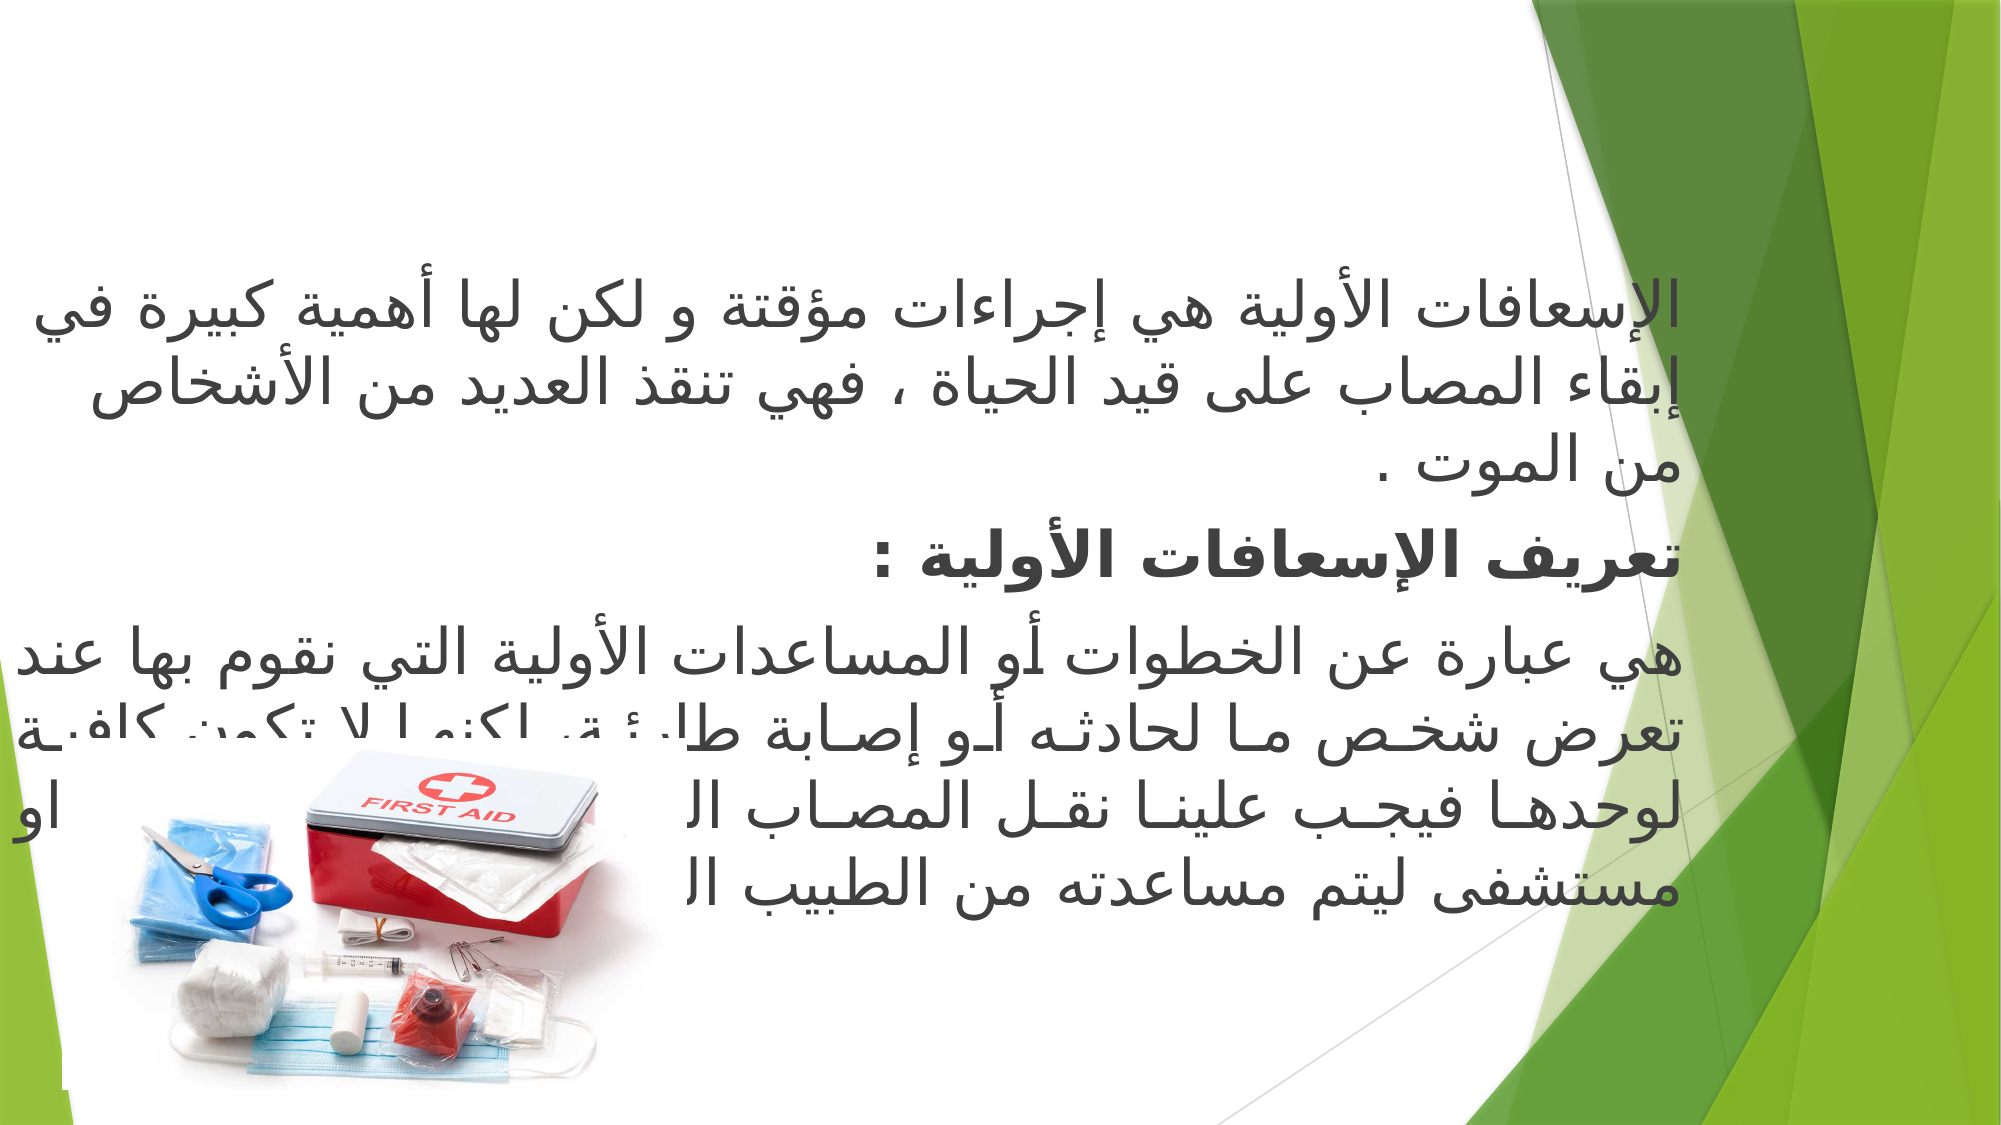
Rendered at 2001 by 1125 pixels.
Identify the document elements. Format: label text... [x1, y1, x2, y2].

list الإسعافات الأولية هي إجراءات مؤقتة و لكن لها أهمية كبيرة في إبقاء المصاب على قيد الحياة ، فهي تنقذ العديد من الأشخاص من الموت . تعريف الإسعافات الأولية : هي عبارة عن الخطوات أو المساعدات الأولية التي نقوم بها عند تعرض شخص ما لحادثه أو إصابة طارئة، لكنها لا تكون كافية لوحدها فيجب علينا نقل المصاب الى اقرب مركز صحي او مستشفى ليتم مساعدته من الطبيب المختص لإنقاذ حياته . [0, 256, 1701, 932]
picture [61, 738, 687, 1091]
